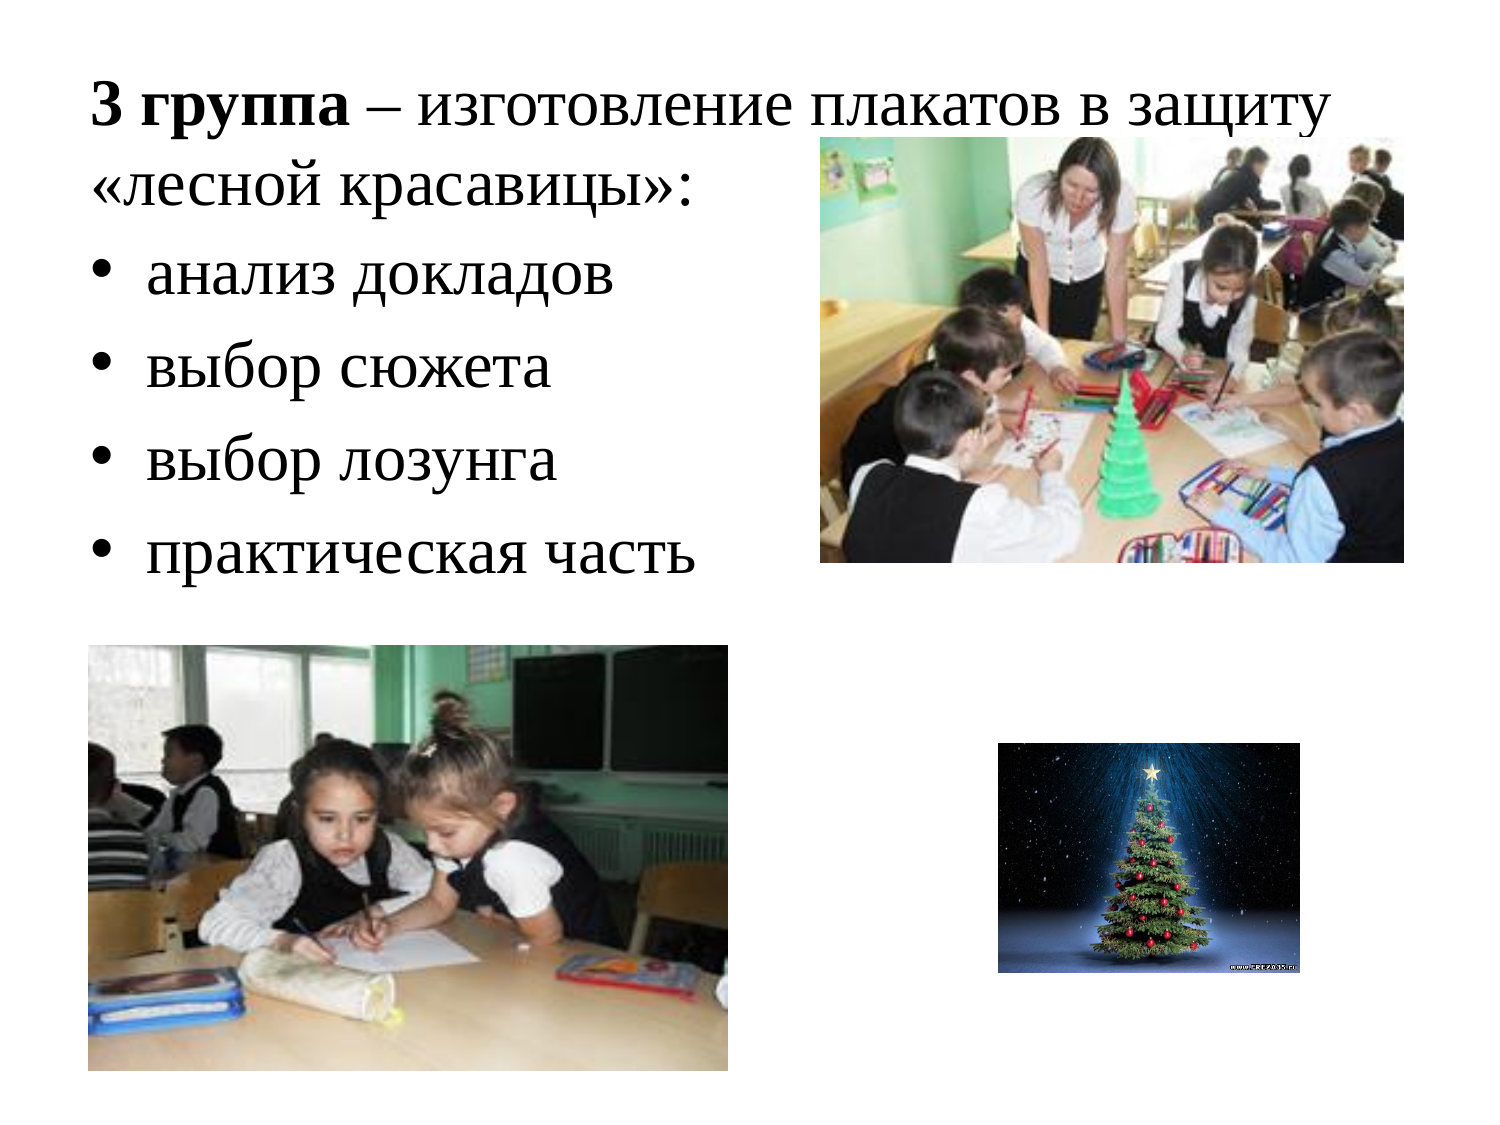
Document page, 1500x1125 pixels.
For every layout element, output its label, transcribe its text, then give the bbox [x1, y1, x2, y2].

title 3 группа – изготовление плакатов в защиту «лесной красавицы»: [75, 45, 1425, 219]
picture [820, 136, 1404, 563]
picture [997, 743, 1300, 973]
picture [88, 645, 729, 1071]
list анализ докладов выбор сюжета выбор лозунга практическая часть [75, 219, 1425, 1005]
